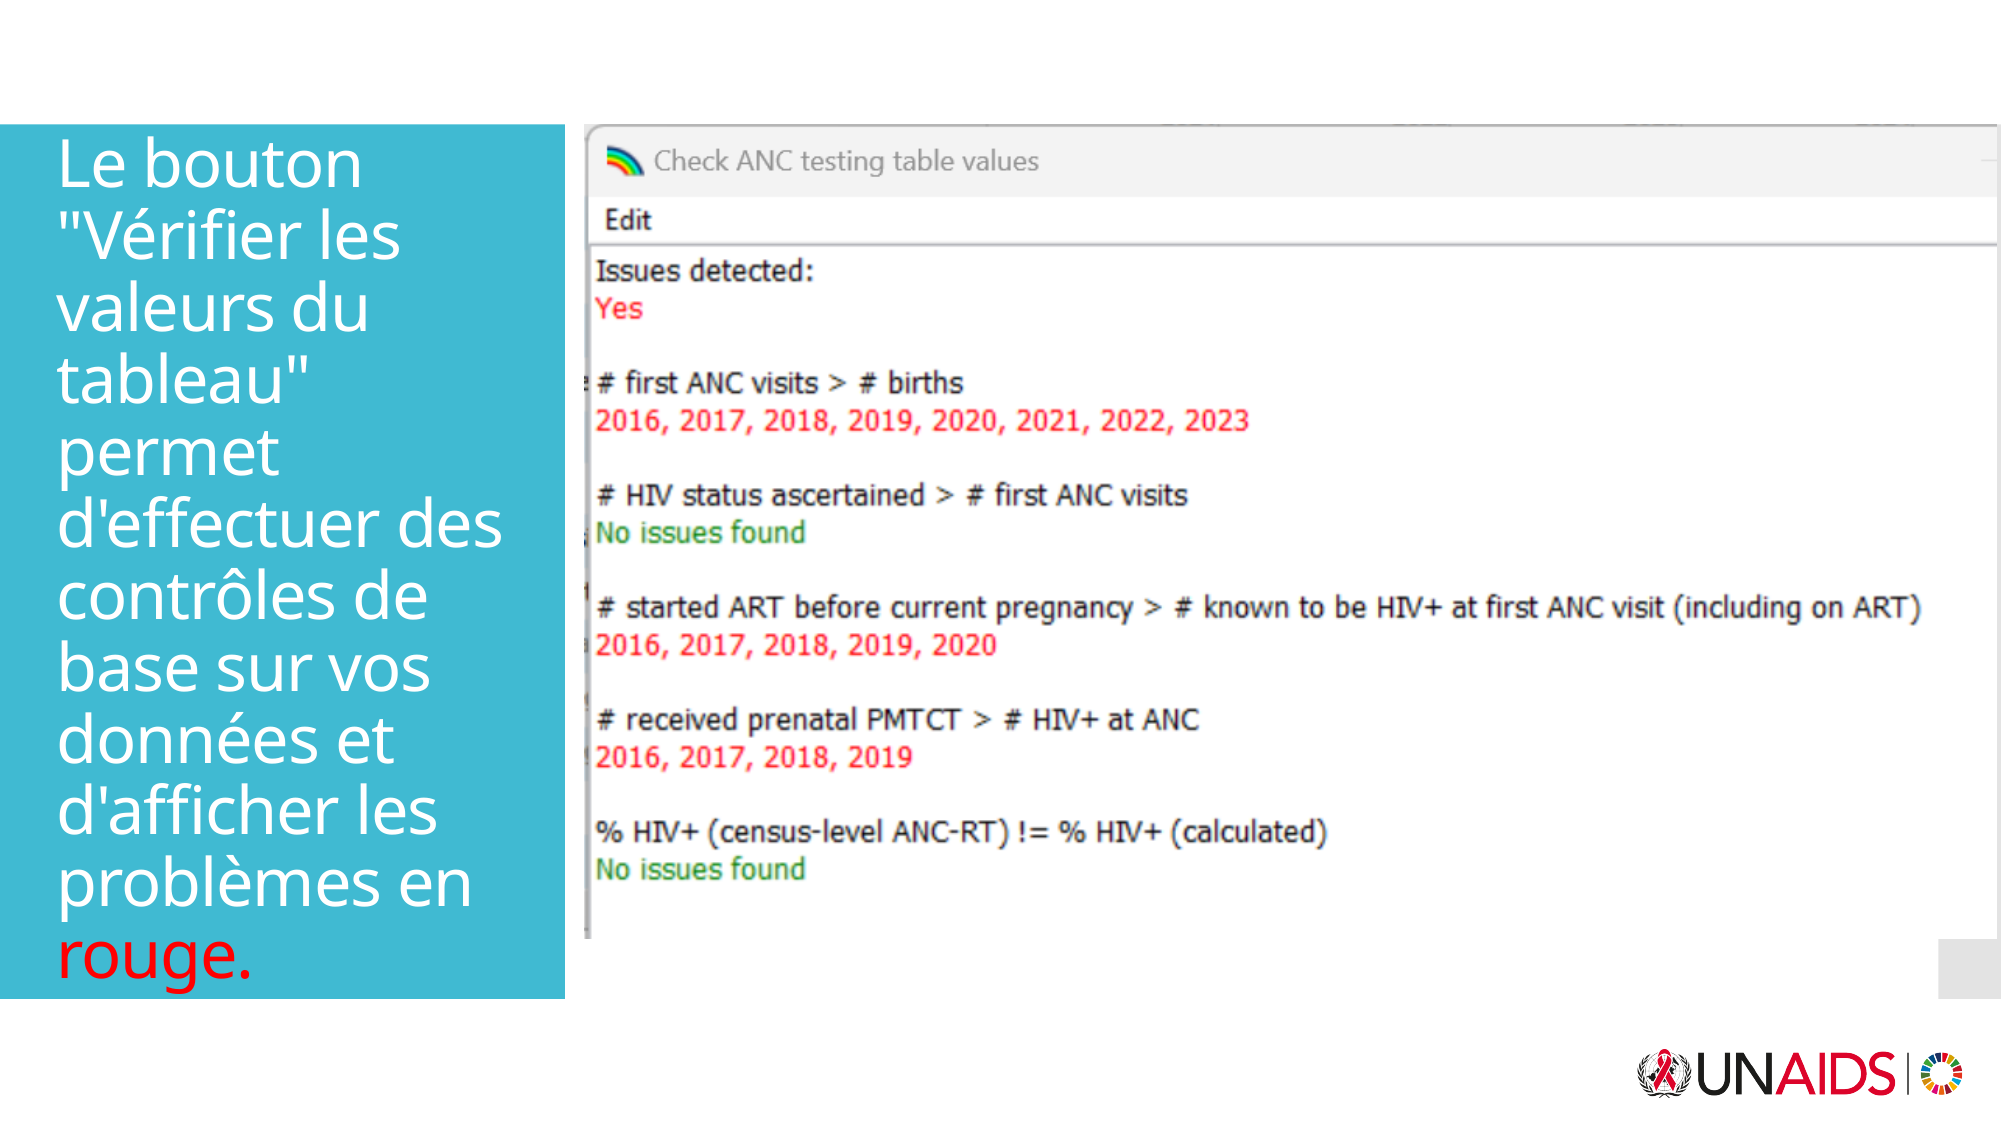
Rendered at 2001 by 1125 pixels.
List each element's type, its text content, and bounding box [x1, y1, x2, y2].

title Le bouton "Vérifier les valeurs du tableau" permet d'effectuer des contrôles de base sur vos données et d'afficher les problèmes en rouge. [41, 184, 525, 940]
picture [584, 124, 1998, 940]
picture [1637, 1049, 1963, 1098]
